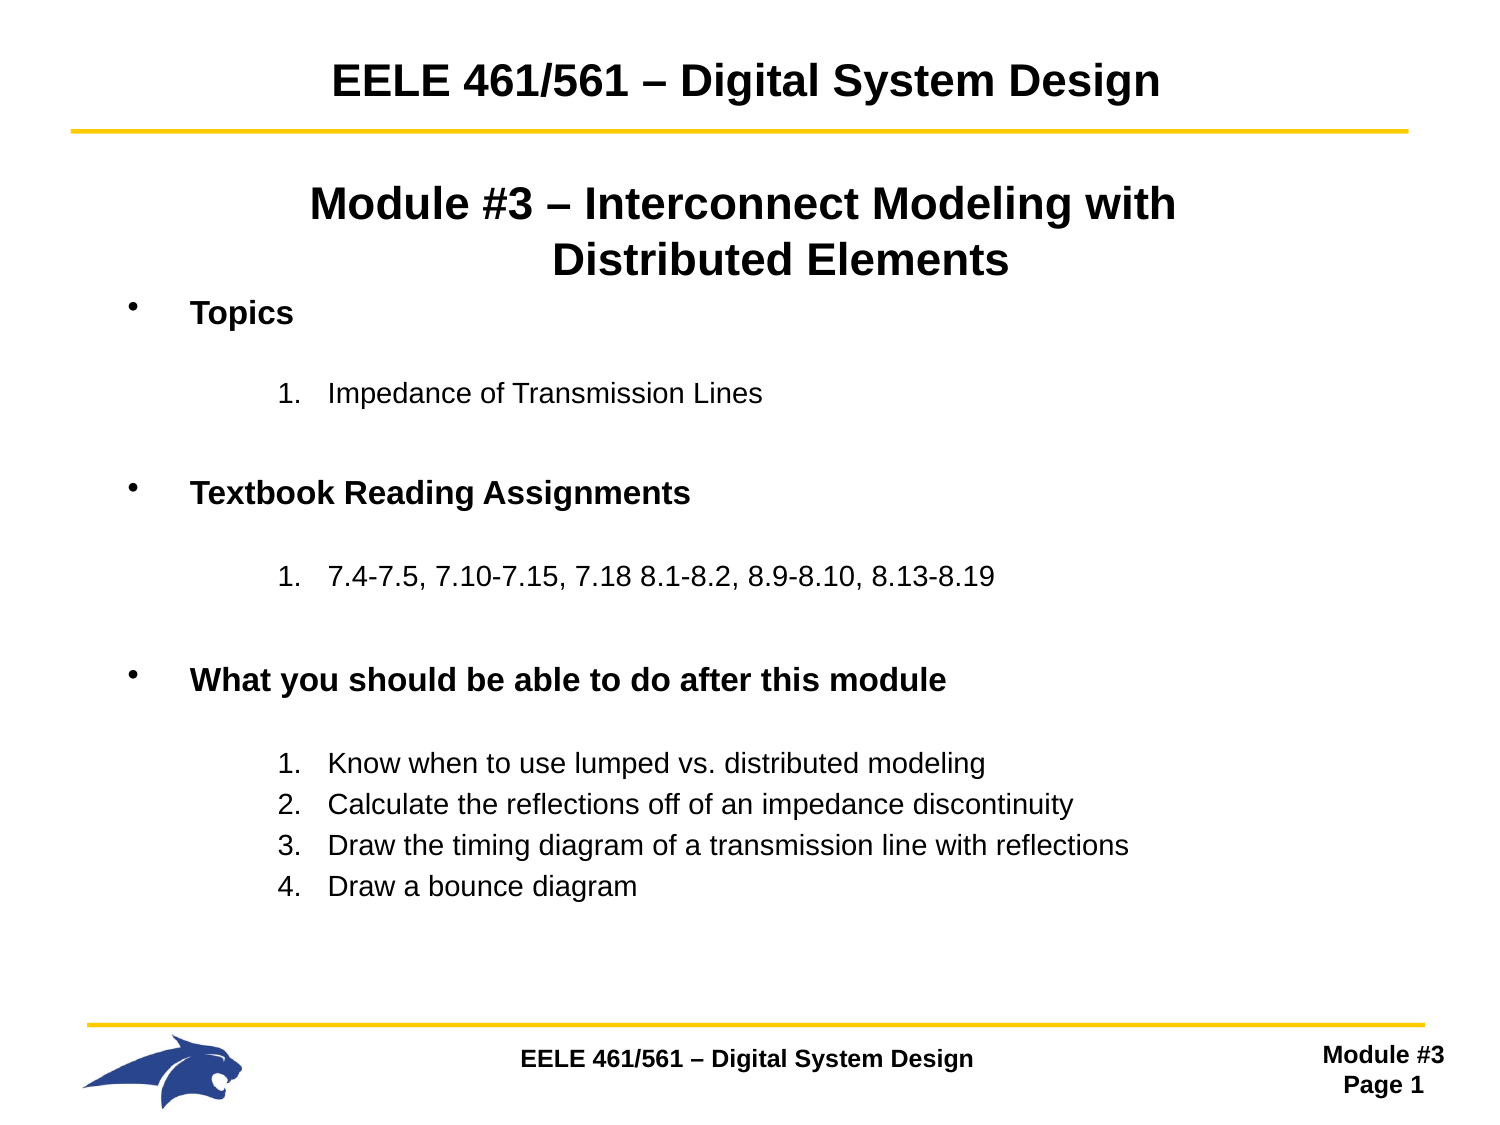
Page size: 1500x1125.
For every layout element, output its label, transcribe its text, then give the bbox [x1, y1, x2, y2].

picture [82, 1034, 242, 1109]
title EELE 461/561 – Digital System Design [87, 37, 1406, 120]
list Module #3 – Interconnect Modeling with Distributed Elements Topics Impedance of Transmission Lines Textbook Reading Assignments 7.4-7.5, 7.10-7.15, 7.18 8.1-8.2, 8.9-8.10, 8.13-8.19 What you should be able to do after this module Know when to use lumped vs. distributed modeling Calculate the reflections off of an impedance discontinuity Draw the timing diagram of a transmission line with reflections Draw a bounce diagram [112, 166, 1388, 1006]
